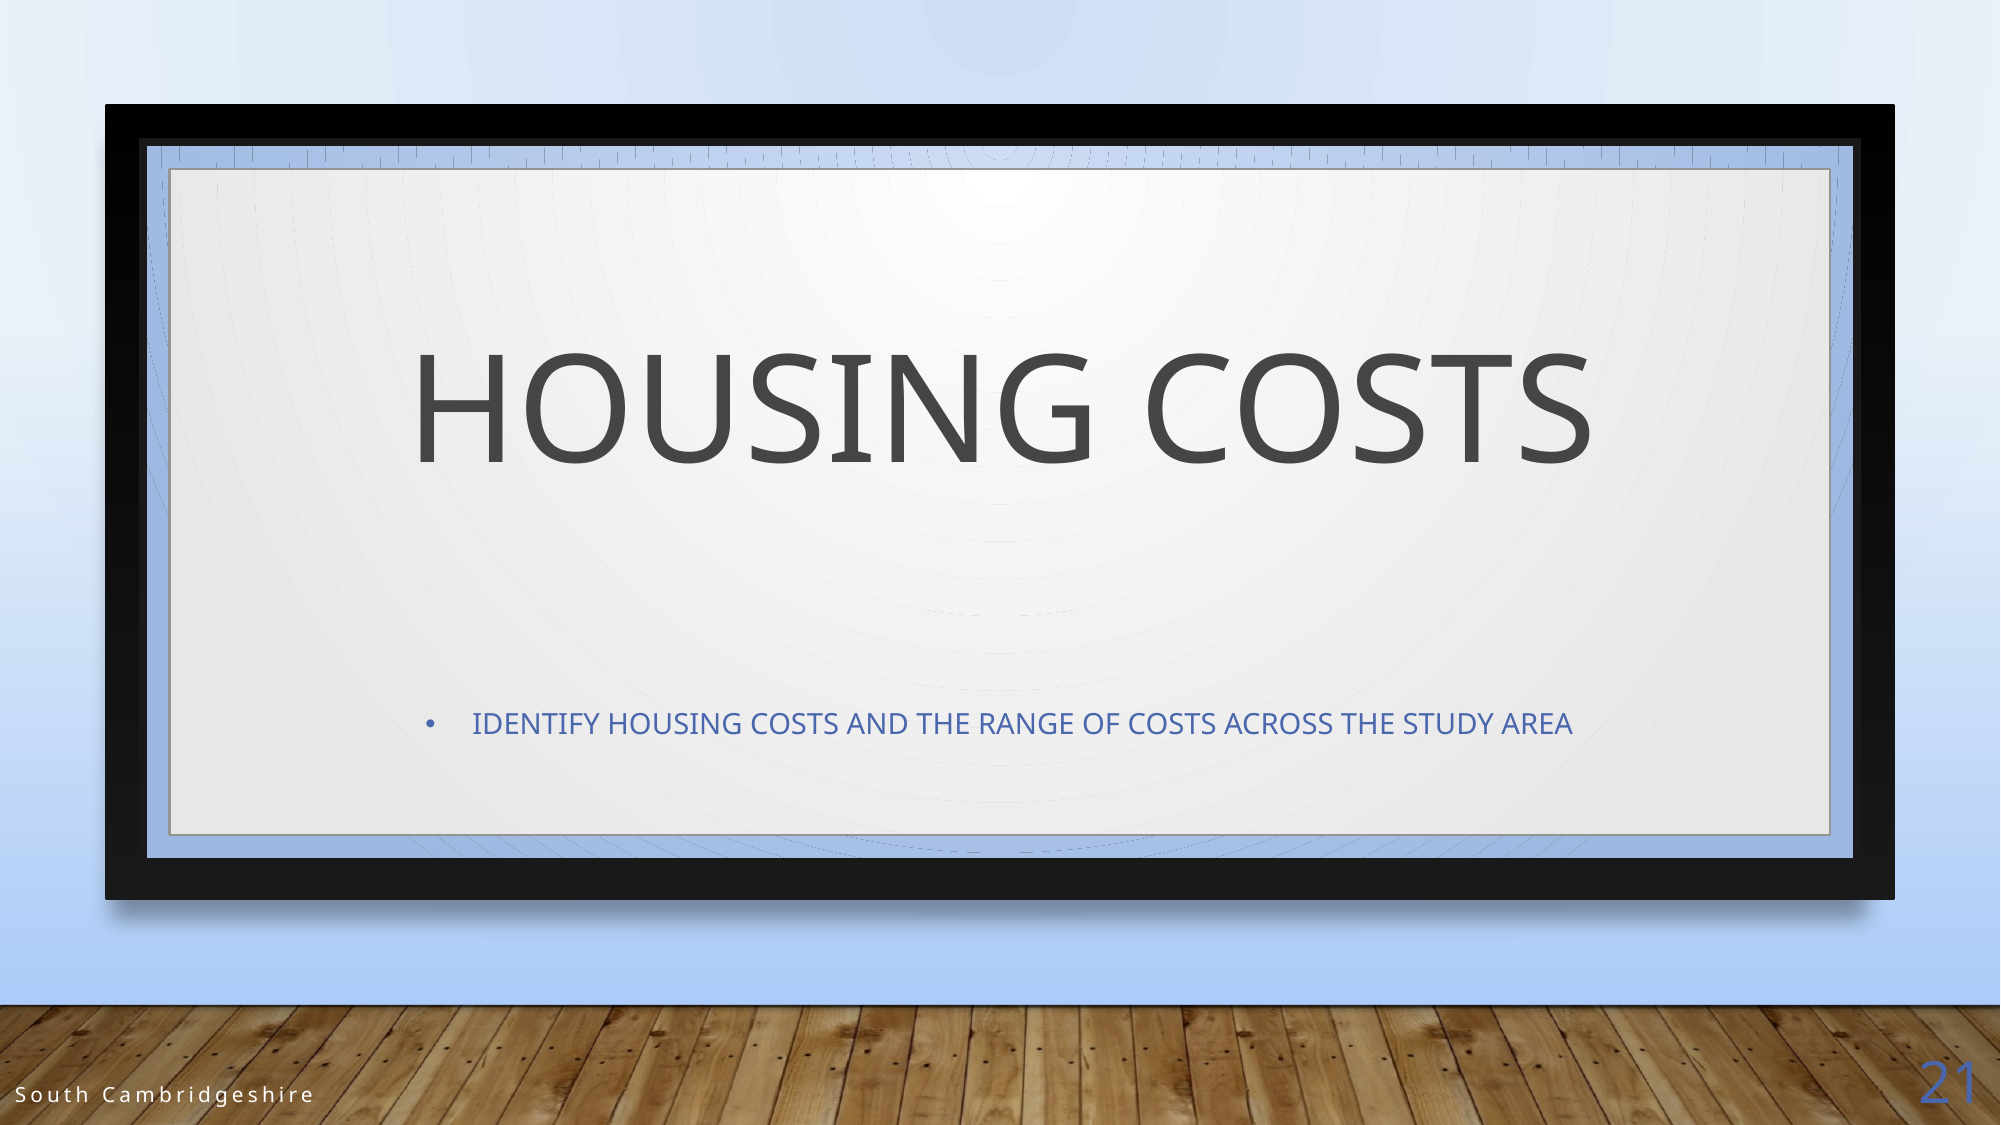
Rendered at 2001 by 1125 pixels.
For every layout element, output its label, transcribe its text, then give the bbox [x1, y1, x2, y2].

text_box Identify housing costs and the range of costs across the study area [251, 683, 1748, 827]
text_box Housing costs [255, 202, 1749, 619]
text_box [168, 168, 1831, 836]
text_box [105, 104, 1895, 900]
text_box [142, 141, 1858, 863]
text_box [0, 0, 2000, 330]
text_box [0, 330, 2000, 1004]
picture [0, 1006, 2000, 1125]
text_box Shows turnover and new build as a % of each tenure group. [102, 330, 1876, 932]
